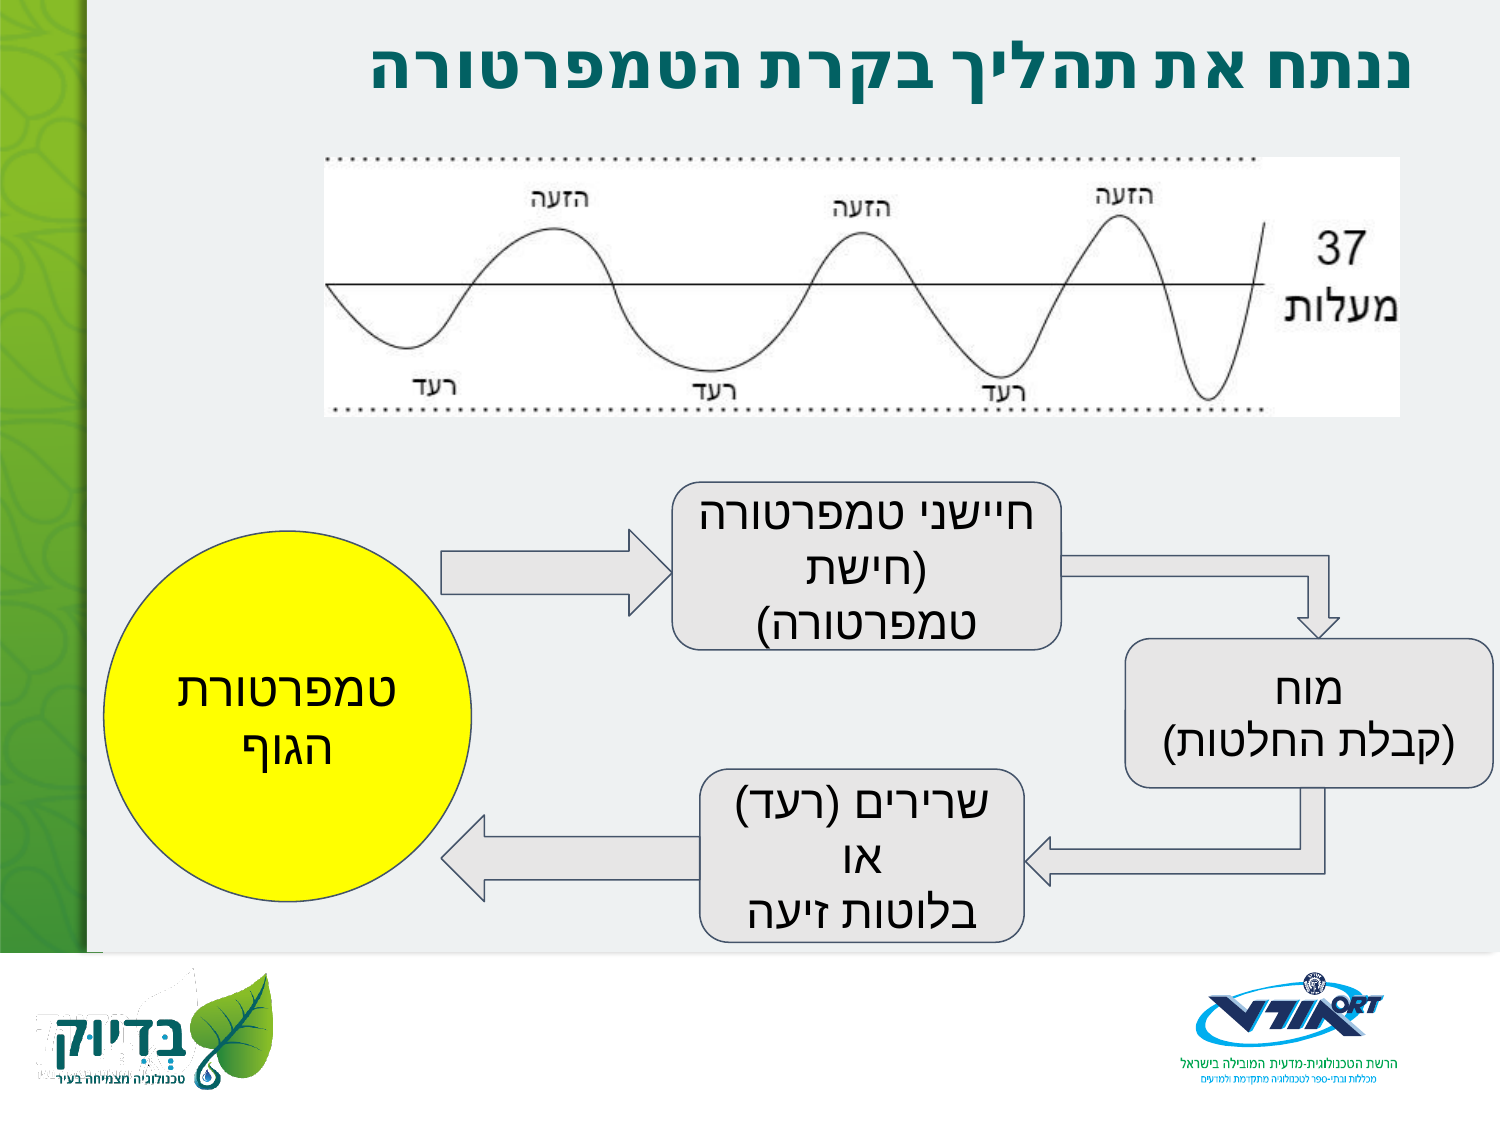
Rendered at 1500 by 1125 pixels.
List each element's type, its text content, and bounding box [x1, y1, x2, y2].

text_box [1061, 555, 1340, 639]
picture [0, 0, 86, 953]
text_box שרירים (רעד) או בלוטות זיעה [699, 769, 1025, 943]
picture [1261, 1076, 1269, 1083]
text_box חיישני טמפרטורה (חישת טמפרטורה) [672, 482, 1062, 650]
picture [1212, 1076, 1218, 1083]
picture [47, 971, 282, 1092]
picture [1338, 1076, 1344, 1083]
text_box טמפרטורת הגוף [103, 531, 472, 902]
title ננתח את תהליך בקרת הטמפרטורה [138, 0, 1433, 158]
text_box [441, 814, 700, 902]
text_box [441, 529, 673, 617]
picture [1295, 1076, 1305, 1080]
picture [1285, 1076, 1292, 1083]
picture [324, 157, 1400, 417]
text_box [1025, 787, 1325, 887]
text_box מוח (קבלת החלטות) [1125, 638, 1494, 788]
